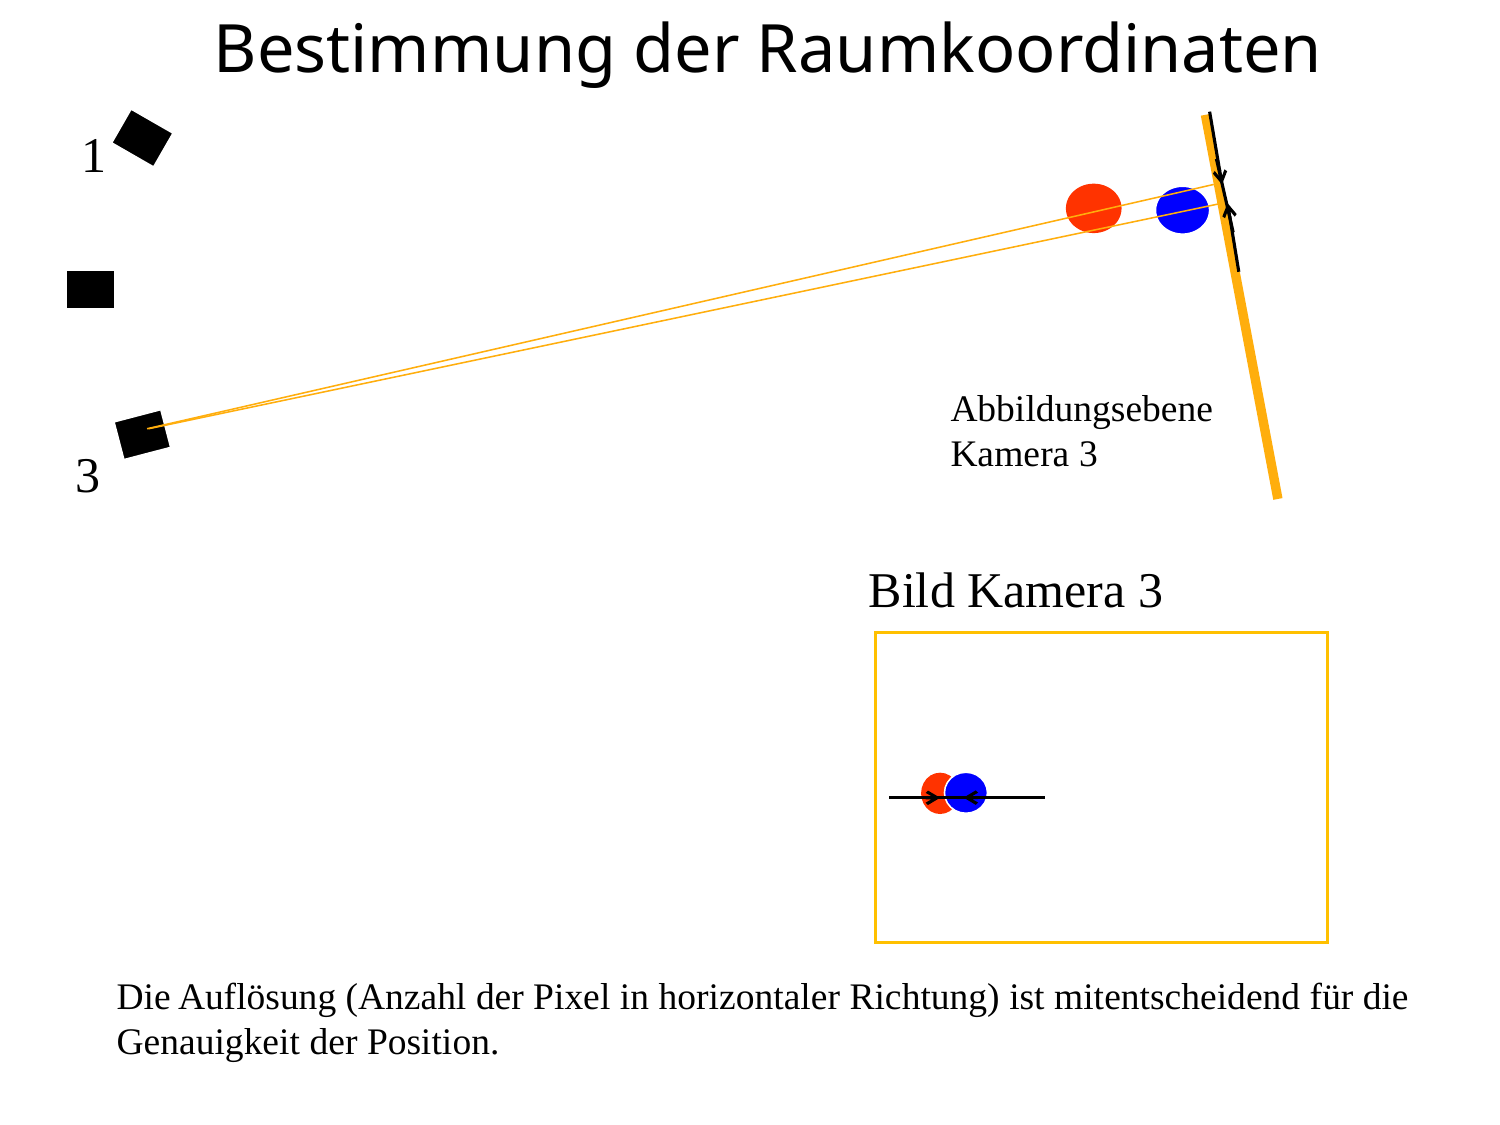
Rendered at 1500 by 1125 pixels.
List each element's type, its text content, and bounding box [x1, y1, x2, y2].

text_box [66, 270, 115, 310]
text_box Die Auflösung (Anzahl der Pixel in horizontaler Richtung) ist mitentscheidend für die Genauigkeit der Position. [101, 964, 1436, 1070]
text_box [1066, 184, 1121, 233]
text_box [1155, 186, 1210, 235]
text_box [1209, 111, 1223, 185]
text_box [155, 122, 174, 165]
text_box [114, 409, 171, 460]
text_box [128, 109, 140, 114]
text_box 1 [66, 114, 155, 190]
text_box Bestimmung der Raumkoordinaten [199, 0, 1339, 94]
text_box [875, 632, 1328, 943]
text_box 3 [60, 434, 115, 510]
text_box [894, 799, 926, 805]
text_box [1216, 158, 1234, 233]
text_box Bild Kamera 3 [854, 550, 1179, 626]
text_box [1227, 203, 1240, 273]
text_box [977, 799, 1039, 805]
text_box [930, 799, 974, 805]
text_box Abbildungsebene Kamera 3 [935, 376, 1238, 482]
